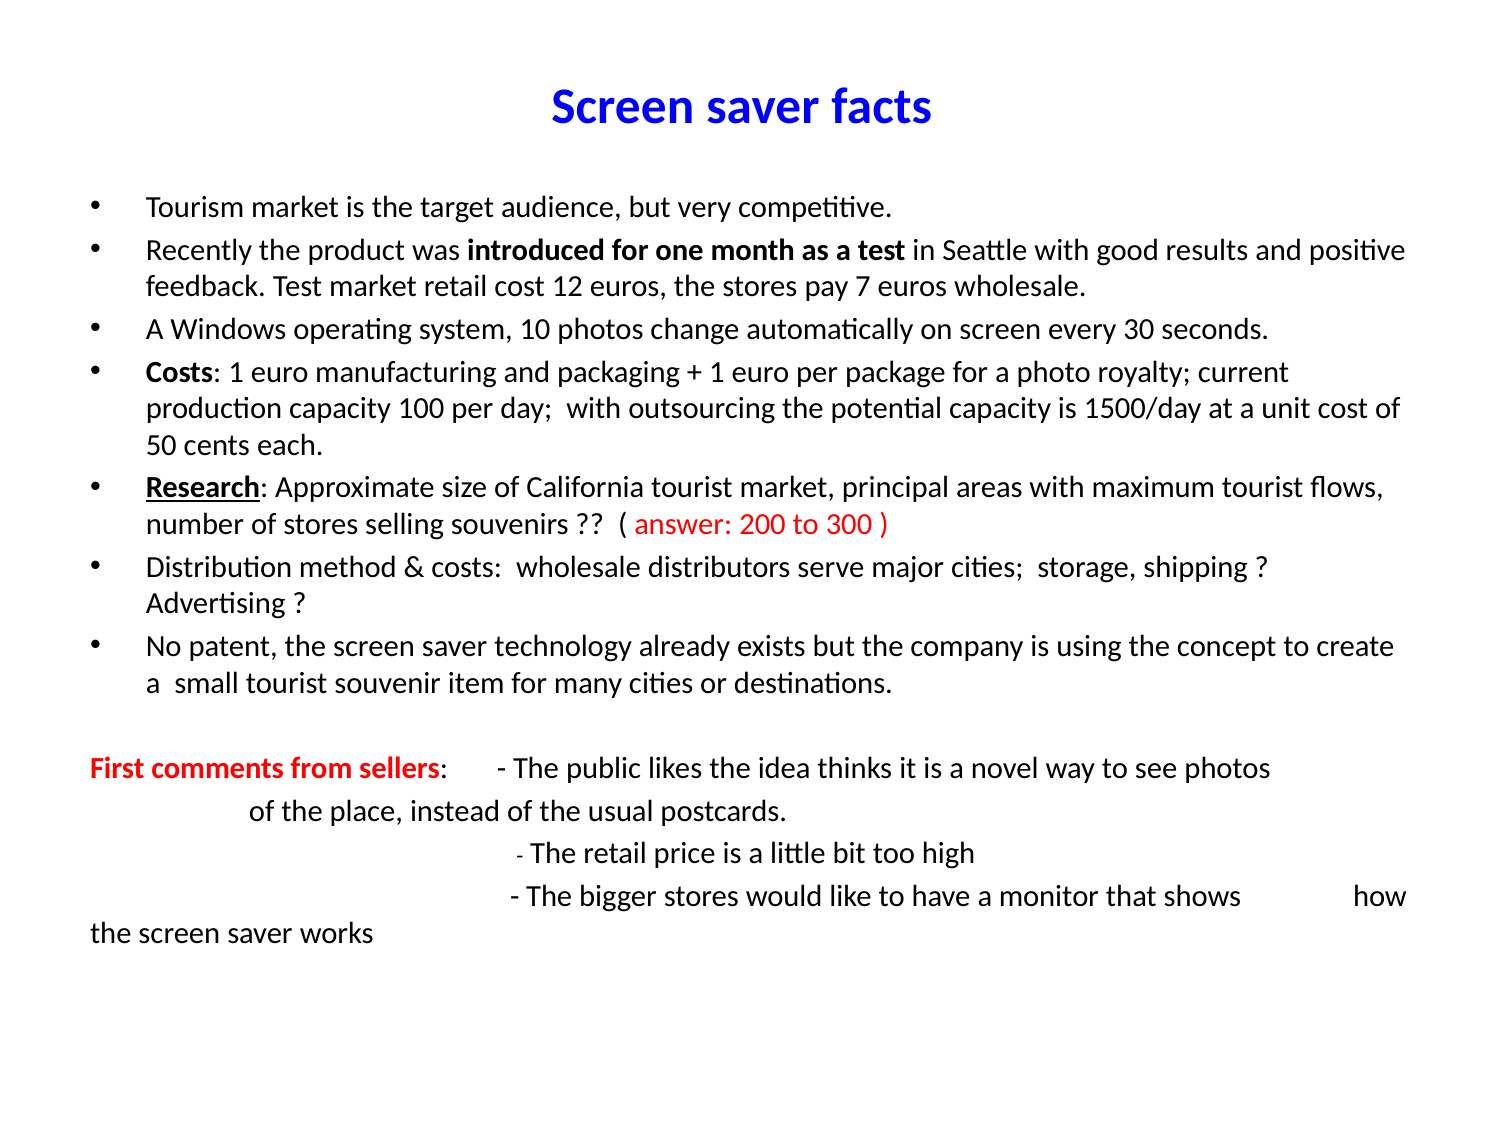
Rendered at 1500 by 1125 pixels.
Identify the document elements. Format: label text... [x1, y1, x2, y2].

title Screen saver facts [75, 45, 1425, 146]
list Tourism market is the target audience, but very competitive. Recently the product was introduced for one month as a test in Seattle with good results and positive feedback. Test market retail cost 12 euros, the stores pay 7 euros wholesale. A Windows operating system, 10 photos change automatically on screen every 30 seconds. Costs: 1 euro manufacturing and packaging + 1 euro per package for a photo royalty; current production capacity 100 per day; with outsourcing the potential capacity is 1500/day at a unit cost of 50 cents each. Research: Approximate size of California tourist market, principal areas with maximum tourist flows, number of stores selling souvenirs ?? ( answer: 200 to 300 ) Distribution method & costs: wholesale distributors serve major cities; storage, shipping ? Advertising ? No patent, the screen saver technology already exists but the company is using the concept to create a small tourist souvenir item for many cities or destinations. First comments from sellers: - The public likes the idea thinks it is a novel way to see photos of the place, instead of the usual postcards. - The retail price is a little bit too high - The bigger stores would like to have a monitor that shows how the screen saver works [75, 179, 1425, 1005]
